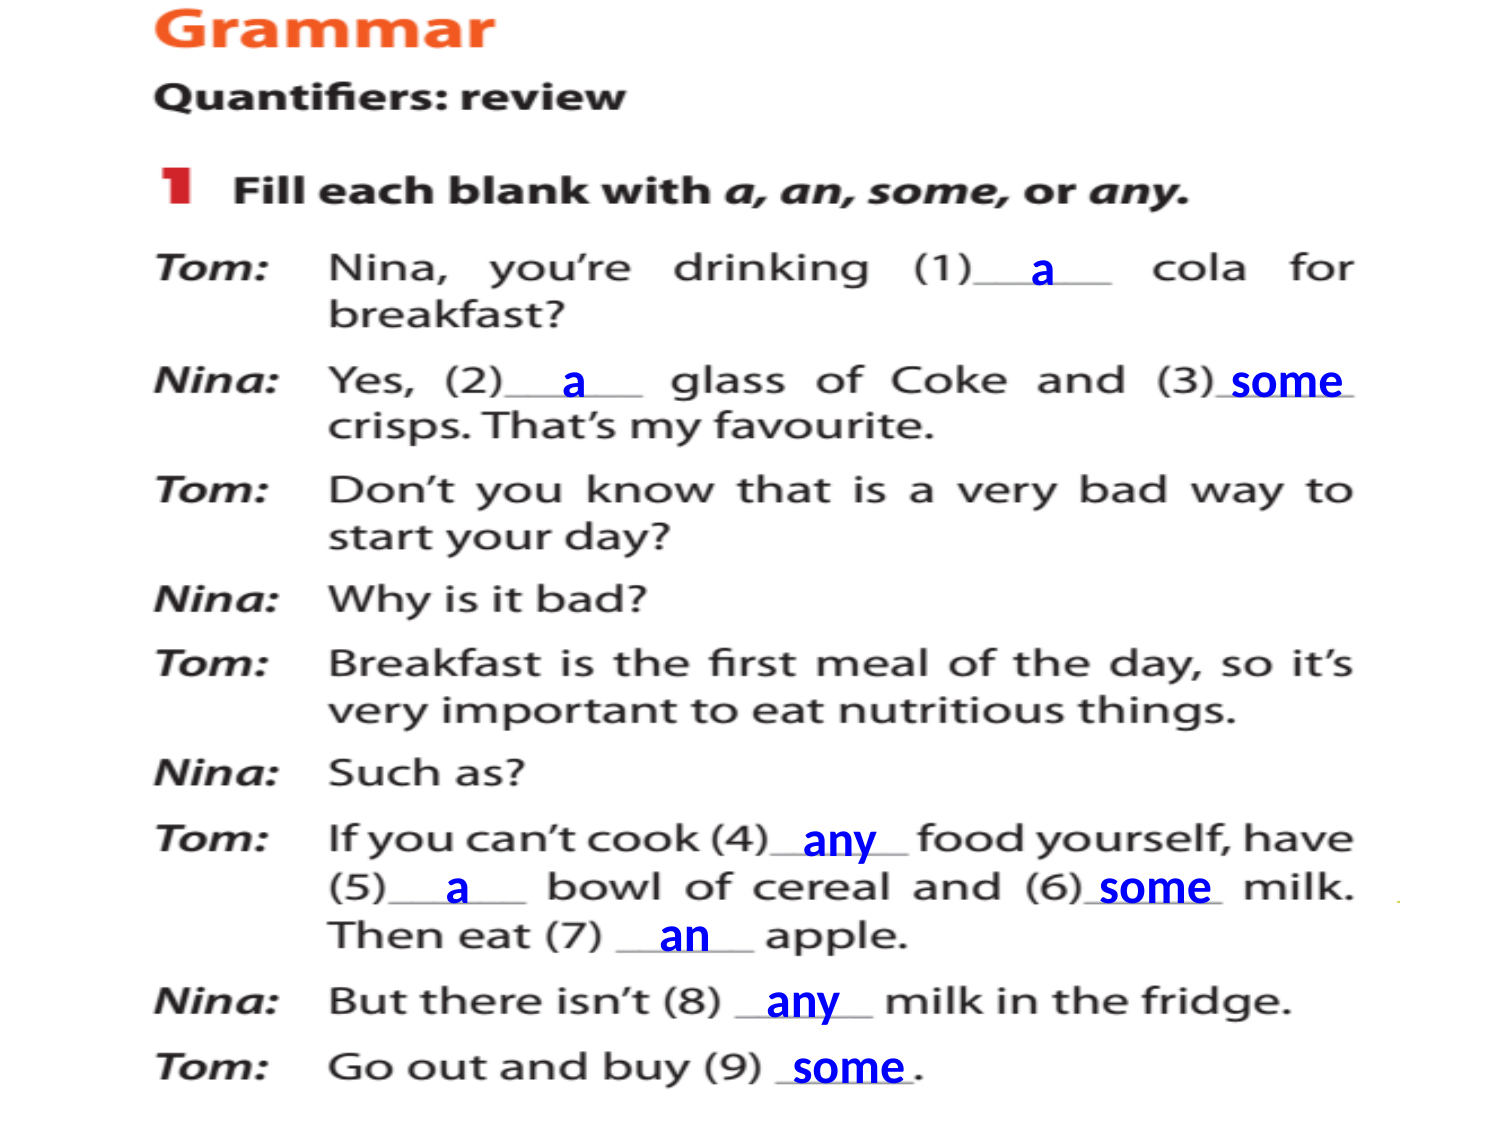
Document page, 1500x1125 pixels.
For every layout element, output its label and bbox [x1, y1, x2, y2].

picture [88, 0, 1400, 1123]
